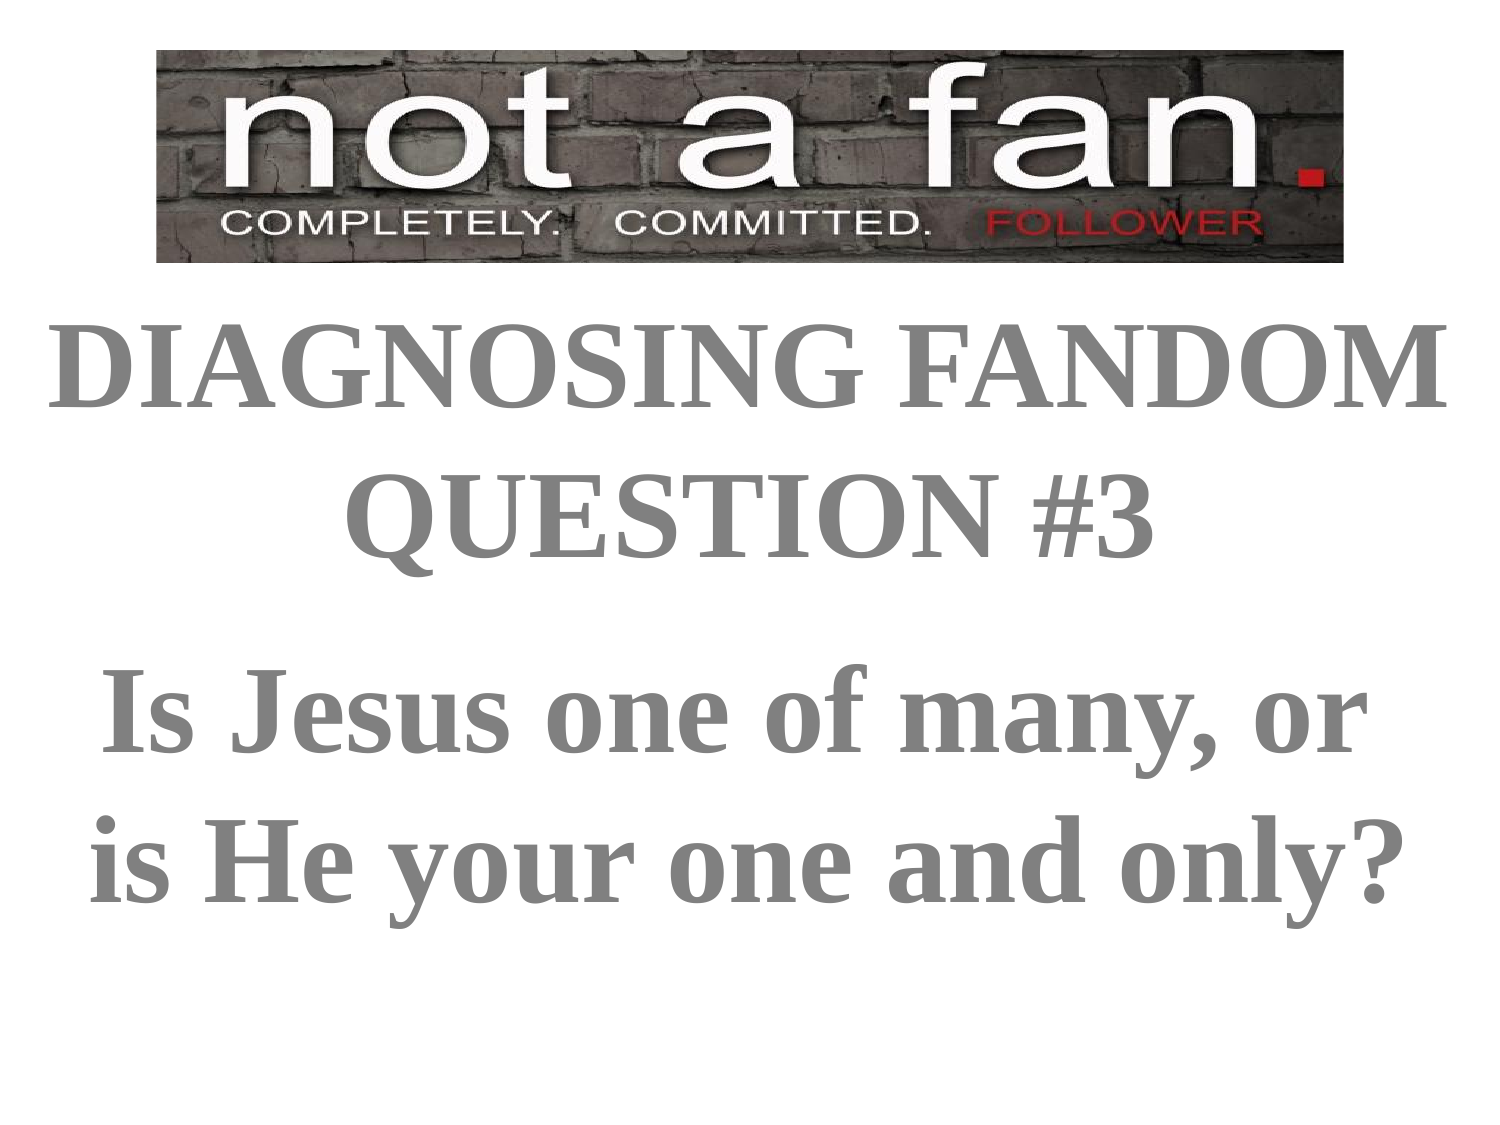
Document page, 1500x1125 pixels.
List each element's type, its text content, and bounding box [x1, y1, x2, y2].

picture [155, 49, 1344, 263]
text_box DIAGNOSING FANDOM QUESTION #3 Is Jesus one of many, or is He your one and only? [30, 274, 1469, 935]
